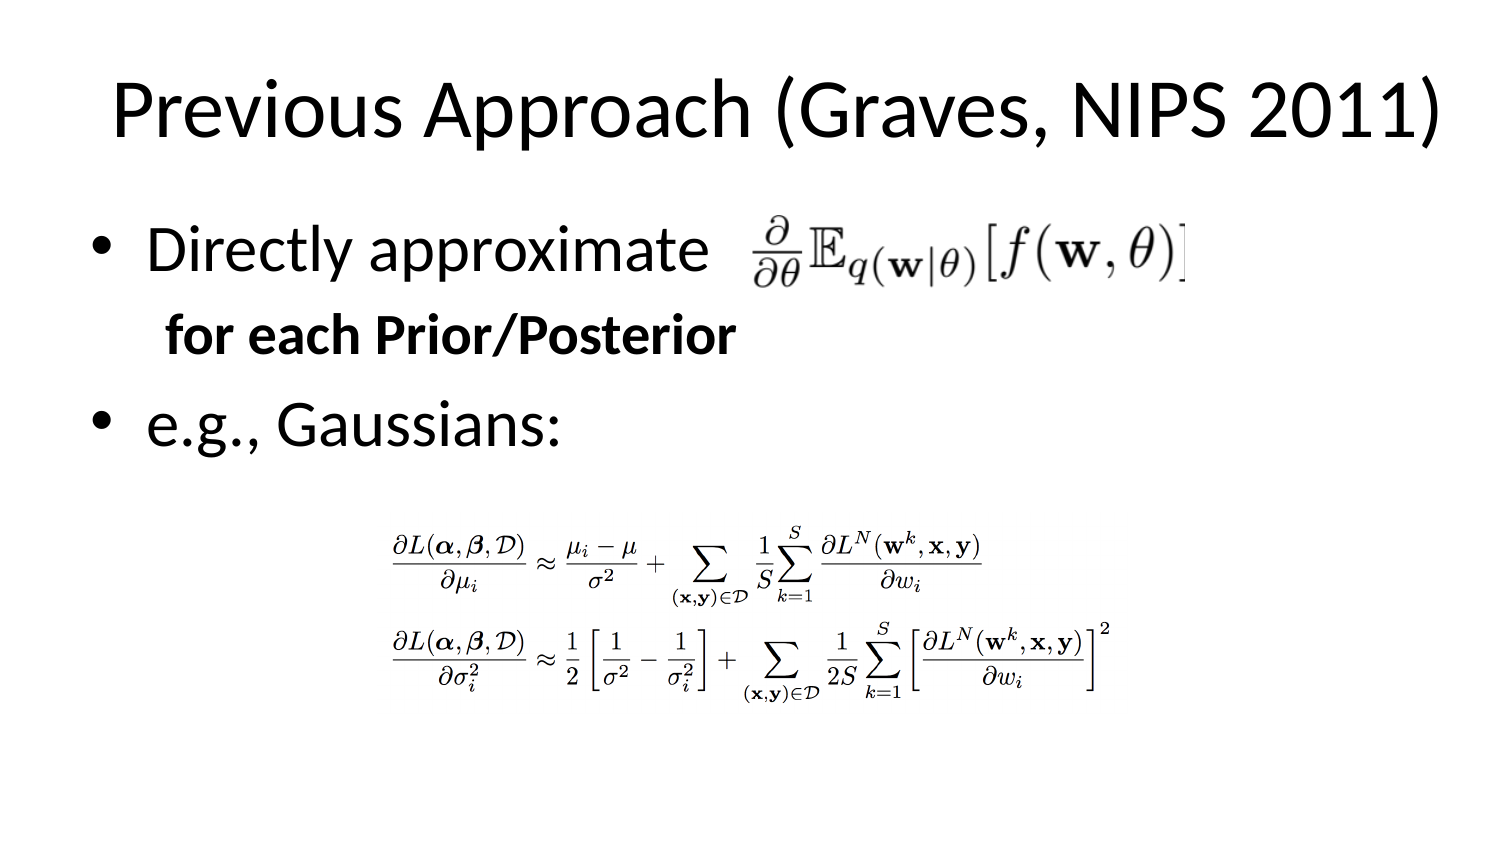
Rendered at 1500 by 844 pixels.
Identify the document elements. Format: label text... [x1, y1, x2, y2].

picture [752, 214, 1186, 289]
title Previous Approach (Graves, NIPS 2011) [75, 33, 1482, 175]
picture [377, 511, 1128, 714]
list Directly approximate for each Prior/Posterior e.g., Gaussians: [75, 196, 1425, 754]
